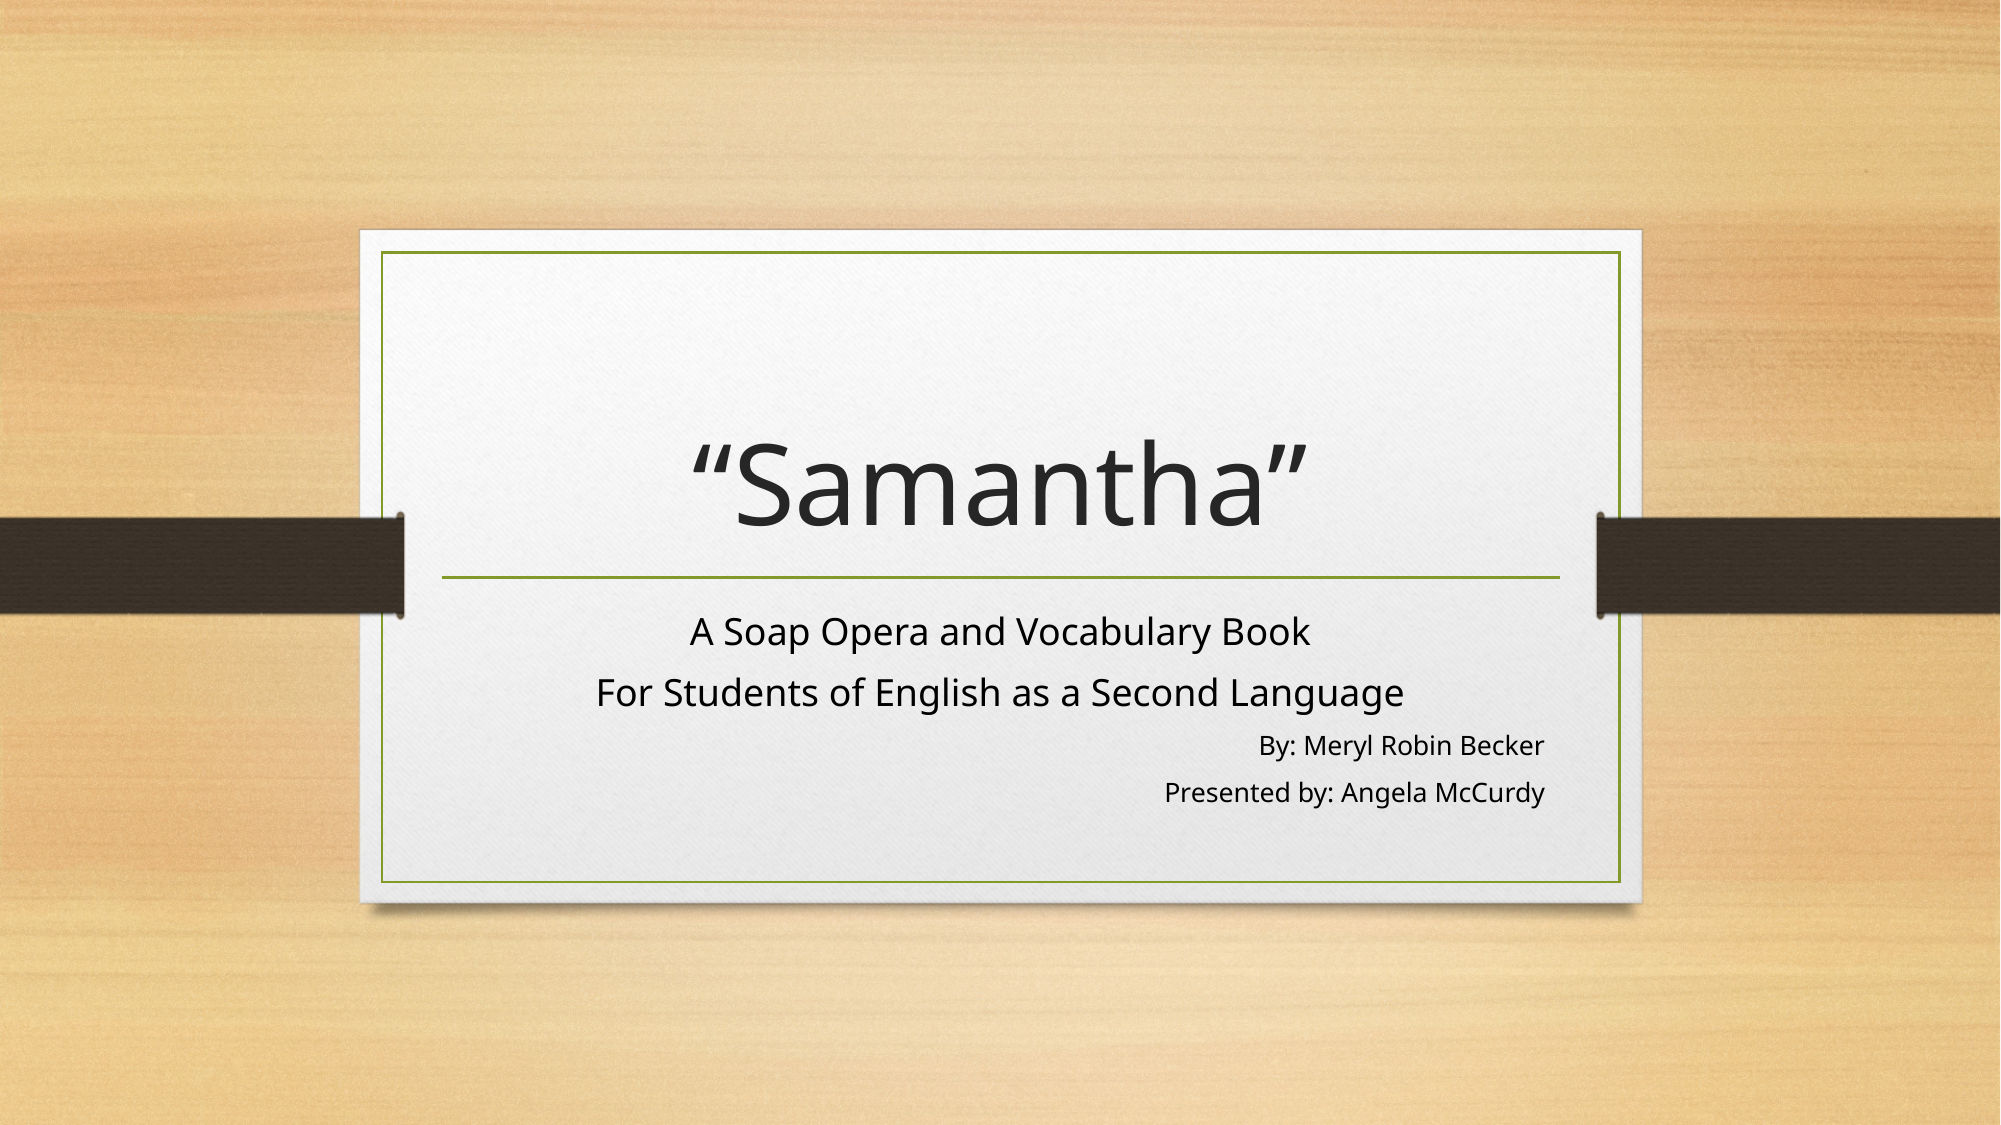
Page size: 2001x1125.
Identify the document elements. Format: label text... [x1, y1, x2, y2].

title “Samantha” [441, 306, 1560, 556]
subtitle A Soap Opera and Vocabulary Book For Students of English as a Second Language By: Meryl Robin Becker Presented by: Angela McCurdy [441, 600, 1560, 817]
picture [0, 0, 2001, 1125]
